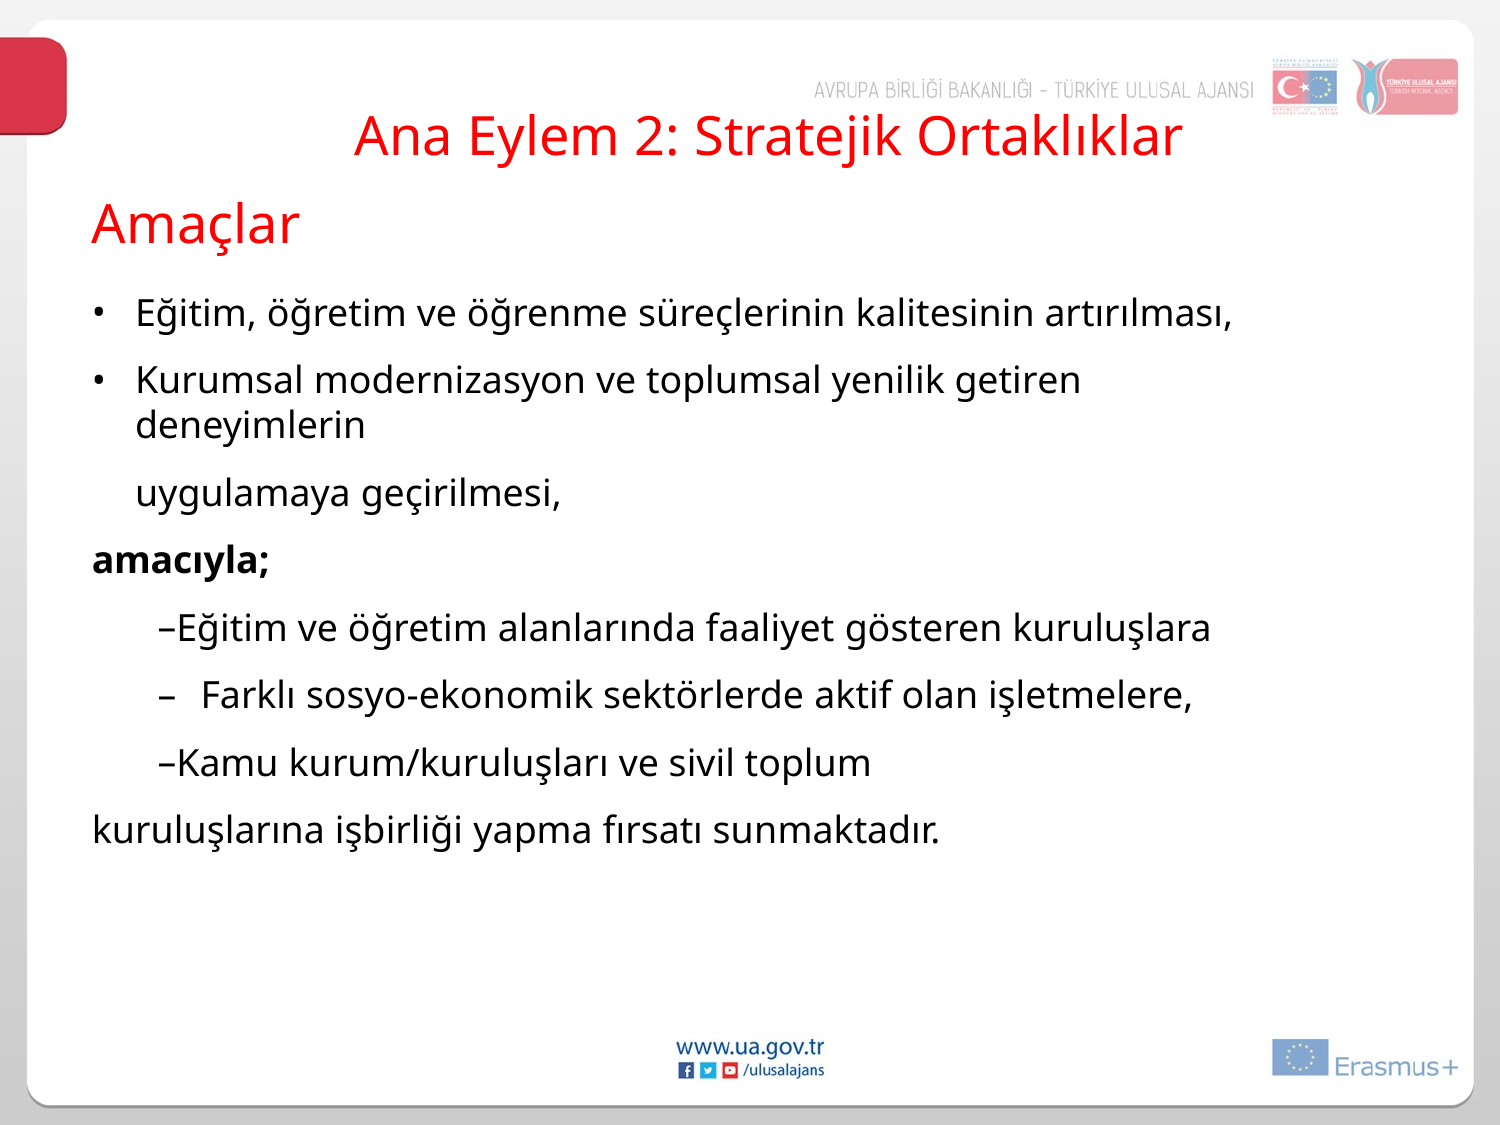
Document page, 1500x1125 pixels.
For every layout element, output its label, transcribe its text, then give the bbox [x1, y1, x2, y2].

title Ana Eylem 2: Stratejik Ortaklıklar [89, 101, 1411, 290]
text_box Amaçlar Eğitim, öğretim ve öğrenme süreçlerinin kalitesinin artırılması, Kurumsal modernizasyon ve toplumsal yenilik getiren deneyimlerin uygulamaya geçirilmesi, amacıyla; Eğitim ve öğretim alanlarında faaliyet gösteren kuruluşlara Farklı sosyo-ekonomik sektörlerde aktif olan işletmelere, Kamu kurum/kuruluşları ve sivil toplum kuruluşlarına işbirliği yapma fırsatı sunmaktadır. [89, 189, 1240, 852]
picture [0, 0, 1500, 1125]
